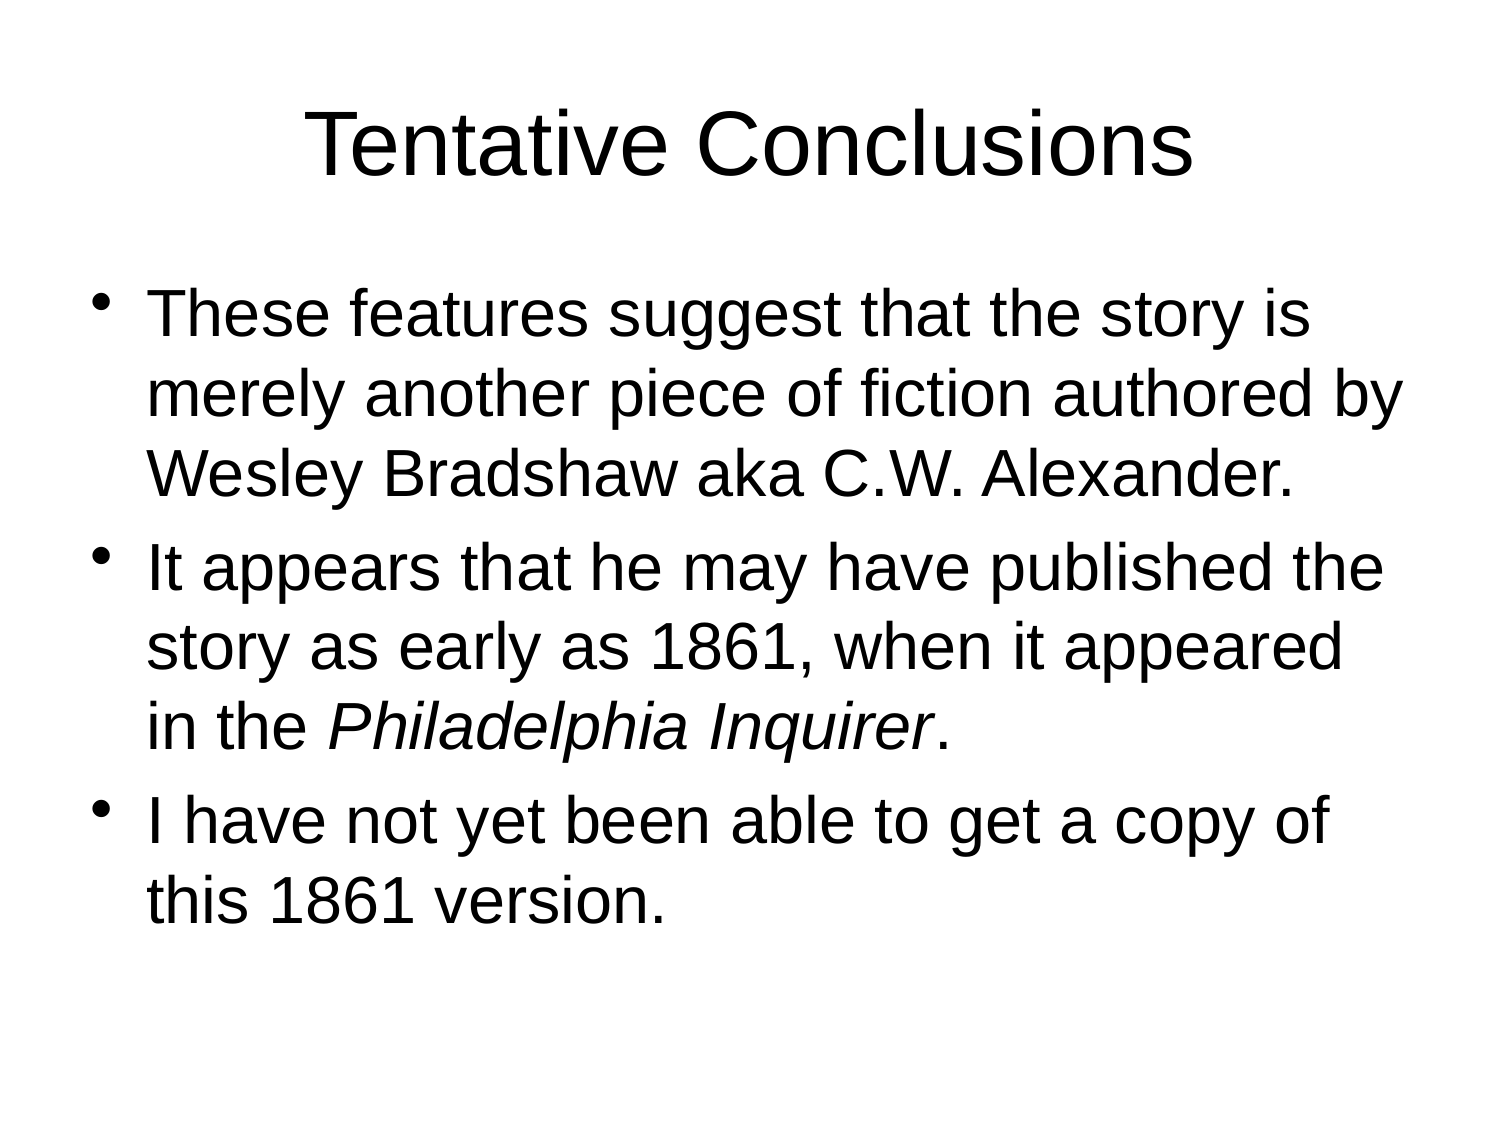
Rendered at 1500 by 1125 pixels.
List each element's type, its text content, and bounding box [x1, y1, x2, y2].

list These features suggest that the story is merely another piece of fiction authored by Wesley Bradshaw aka C.W. Alexander. It appears that he may have published the story as early as 1861, when it appeared in the Philadelphia Inquirer. I have not yet been able to get a copy of this 1861 version. [75, 262, 1425, 1005]
title Tentative Conclusions [75, 45, 1425, 233]
